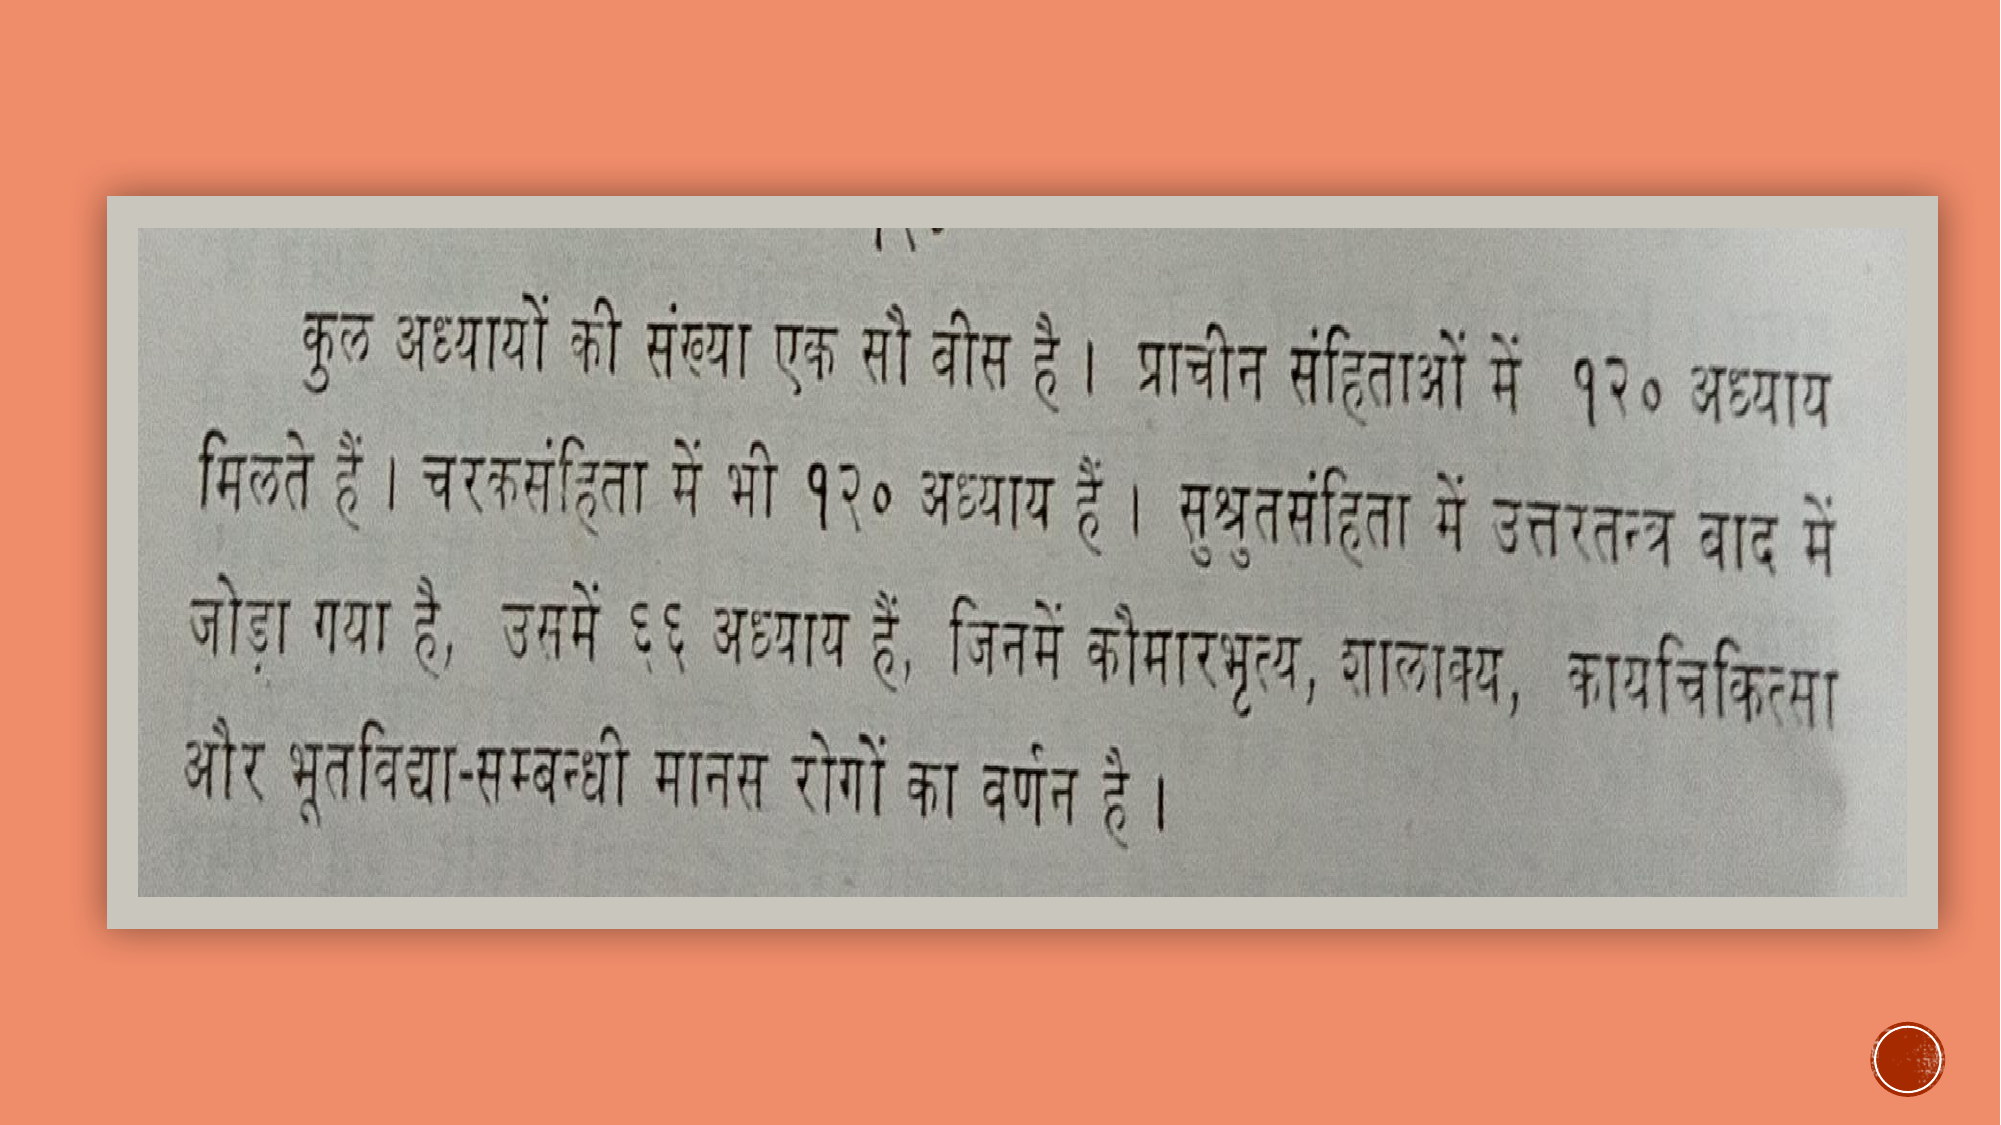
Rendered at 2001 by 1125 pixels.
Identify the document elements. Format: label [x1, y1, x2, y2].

picture [138, 228, 1906, 896]
